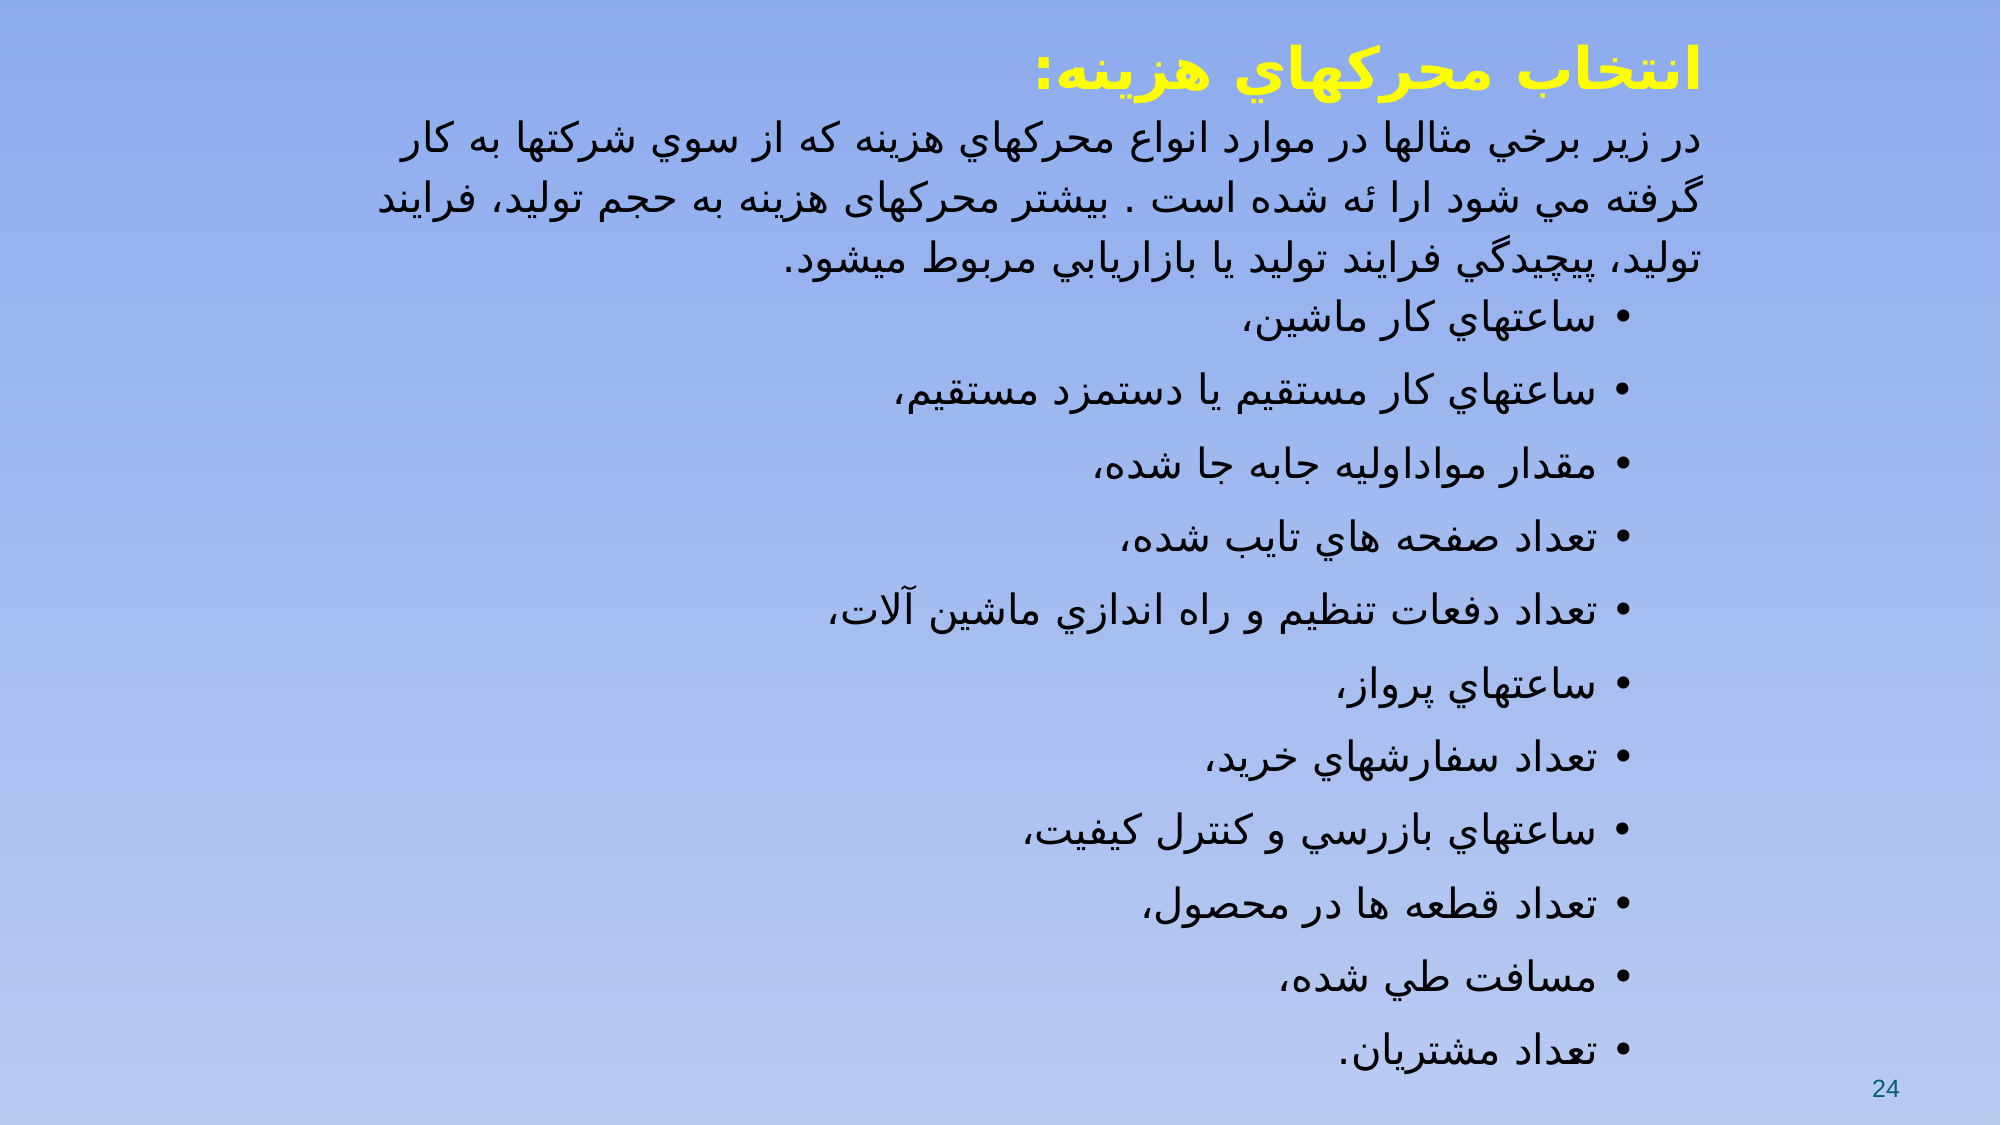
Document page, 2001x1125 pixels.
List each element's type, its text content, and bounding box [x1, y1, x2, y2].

slide_number 24 [1733, 1042, 1900, 1103]
list • ساعتهاي كار ماشين، • ساعتهاي كار مستقيم يا دستمزد مستقيم، • مقدار مواداوليه جابه جا شده، • تعداد صفحه هاي تايب شده، • تعداد دفعات تنظيم و راه اندازي ماشين آلات، • ساعتهاي پرواز، • تعداد سفارشهاي خريد، • ساعتهاي بازرسي و كنترل كيفيت، • تعداد قطعه ها در محصول، • مسافت طي شده، • تعداد مشتريان. [338, 267, 1652, 1035]
title انتخاب محركهاي هزينه: در زير برخي مثالها در موارد انواع محركهاي هزينه كه از سوي شركتها به كار گرفته مي شود ارا ئه شده است . بيشتر محرکهای هزينه به حجم توليد، فرايند توليد، پيچيدگي فرايند توليد يا بازاريابي مربوط ميشود. [338, 46, 1704, 282]
